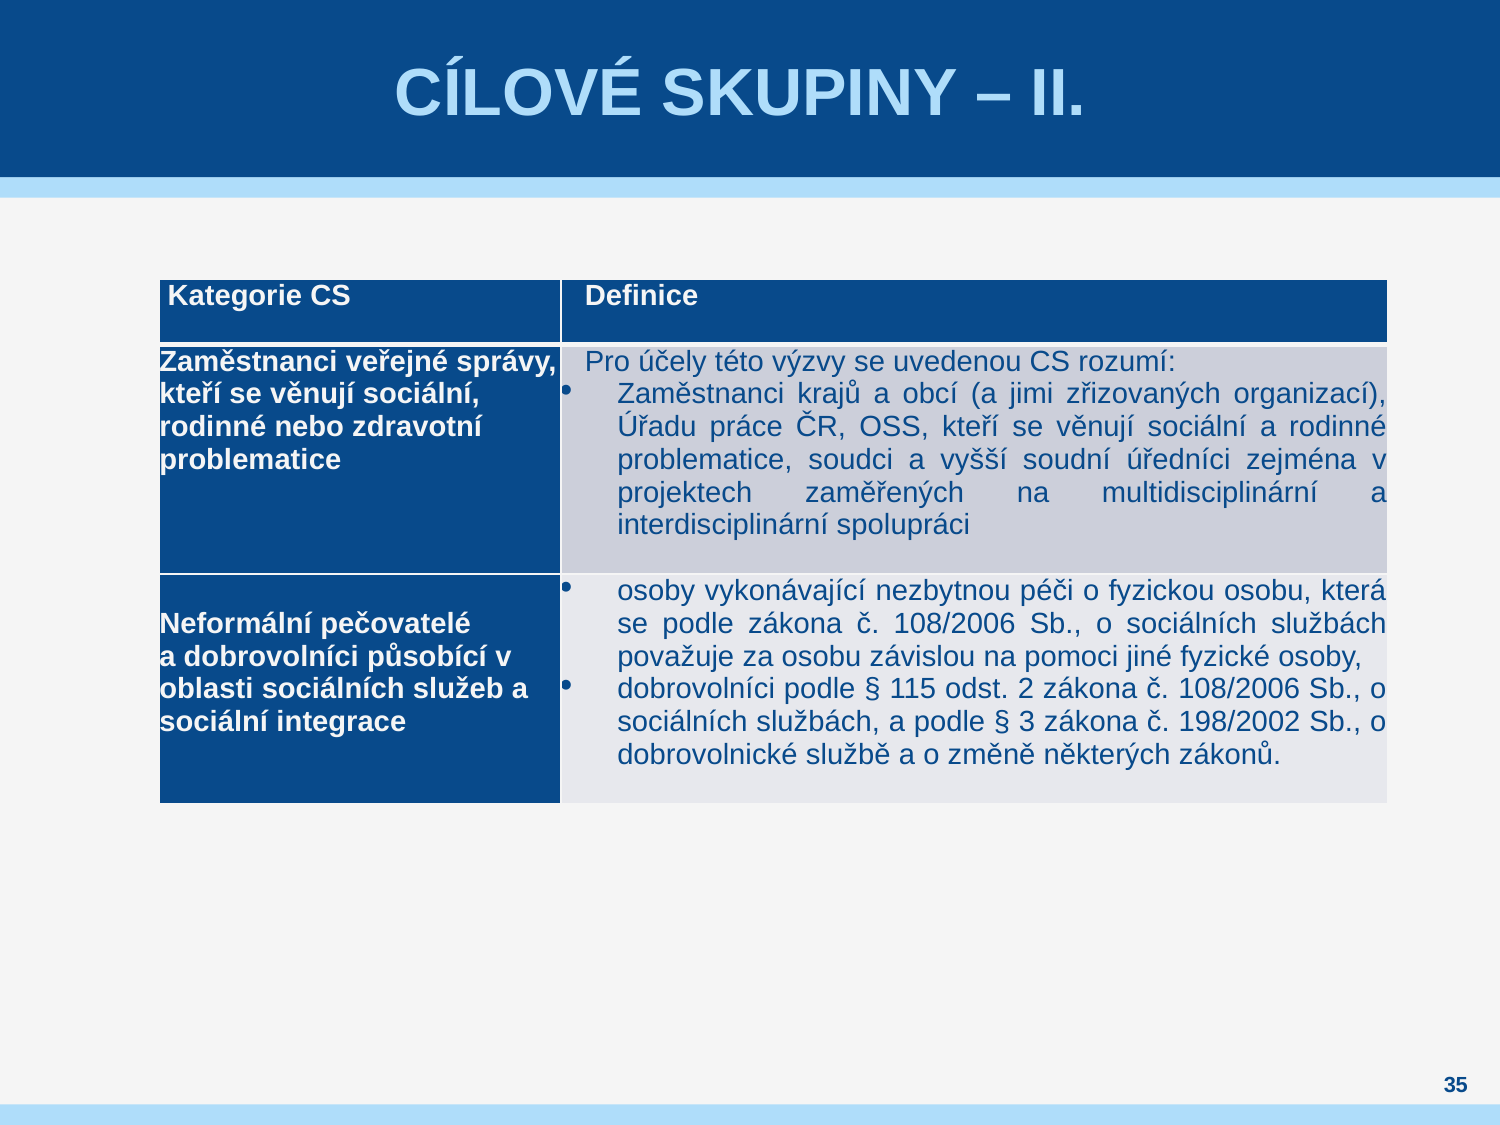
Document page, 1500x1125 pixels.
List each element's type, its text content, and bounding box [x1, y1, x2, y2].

table_header Definice [562, 280, 1387, 342]
table_cell Neformální pečovatelé a dobrovolníci působící v oblasti sociálních služeb a sociální integrace [160, 575, 560, 803]
title Cílové skupiny – II. [59, 0, 1441, 178]
table_header Kategorie CS [160, 280, 560, 342]
table_cell Pro účely této výzvy se uvedenou CS rozumí: Zaměstnanci krajů a obcí (a jimi zřizovaných organizací), Úřadu práce ČR, OSS, kteří se věnují sociální a rodinné problematice, soudci a vyšší soudní úředníci zejména v projektech zaměřených na multidisciplinární a interdisciplinární spolupráci [562, 347, 1387, 573]
table_cell Zaměstnanci veřejné správy, kteří se věnují sociální, rodinné nebo zdravotní problematice [160, 347, 560, 573]
slide_number 35 [1417, 1068, 1495, 1099]
table_cell osoby vykonávající nezbytnou péči o fyzickou osobu, která se podle zákona č. 108/2006 Sb., o sociálních službách považuje za osobu závislou na pomoci jiné fyzické osoby, dobrovolníci podle § 115 odst. 2 zákona č. 108/2006 Sb., o sociálních službách, a podle § 3 zákona č. 198/2002 Sb., o dobrovolnické službě a o změně některých zákonů. [562, 575, 1387, 803]
